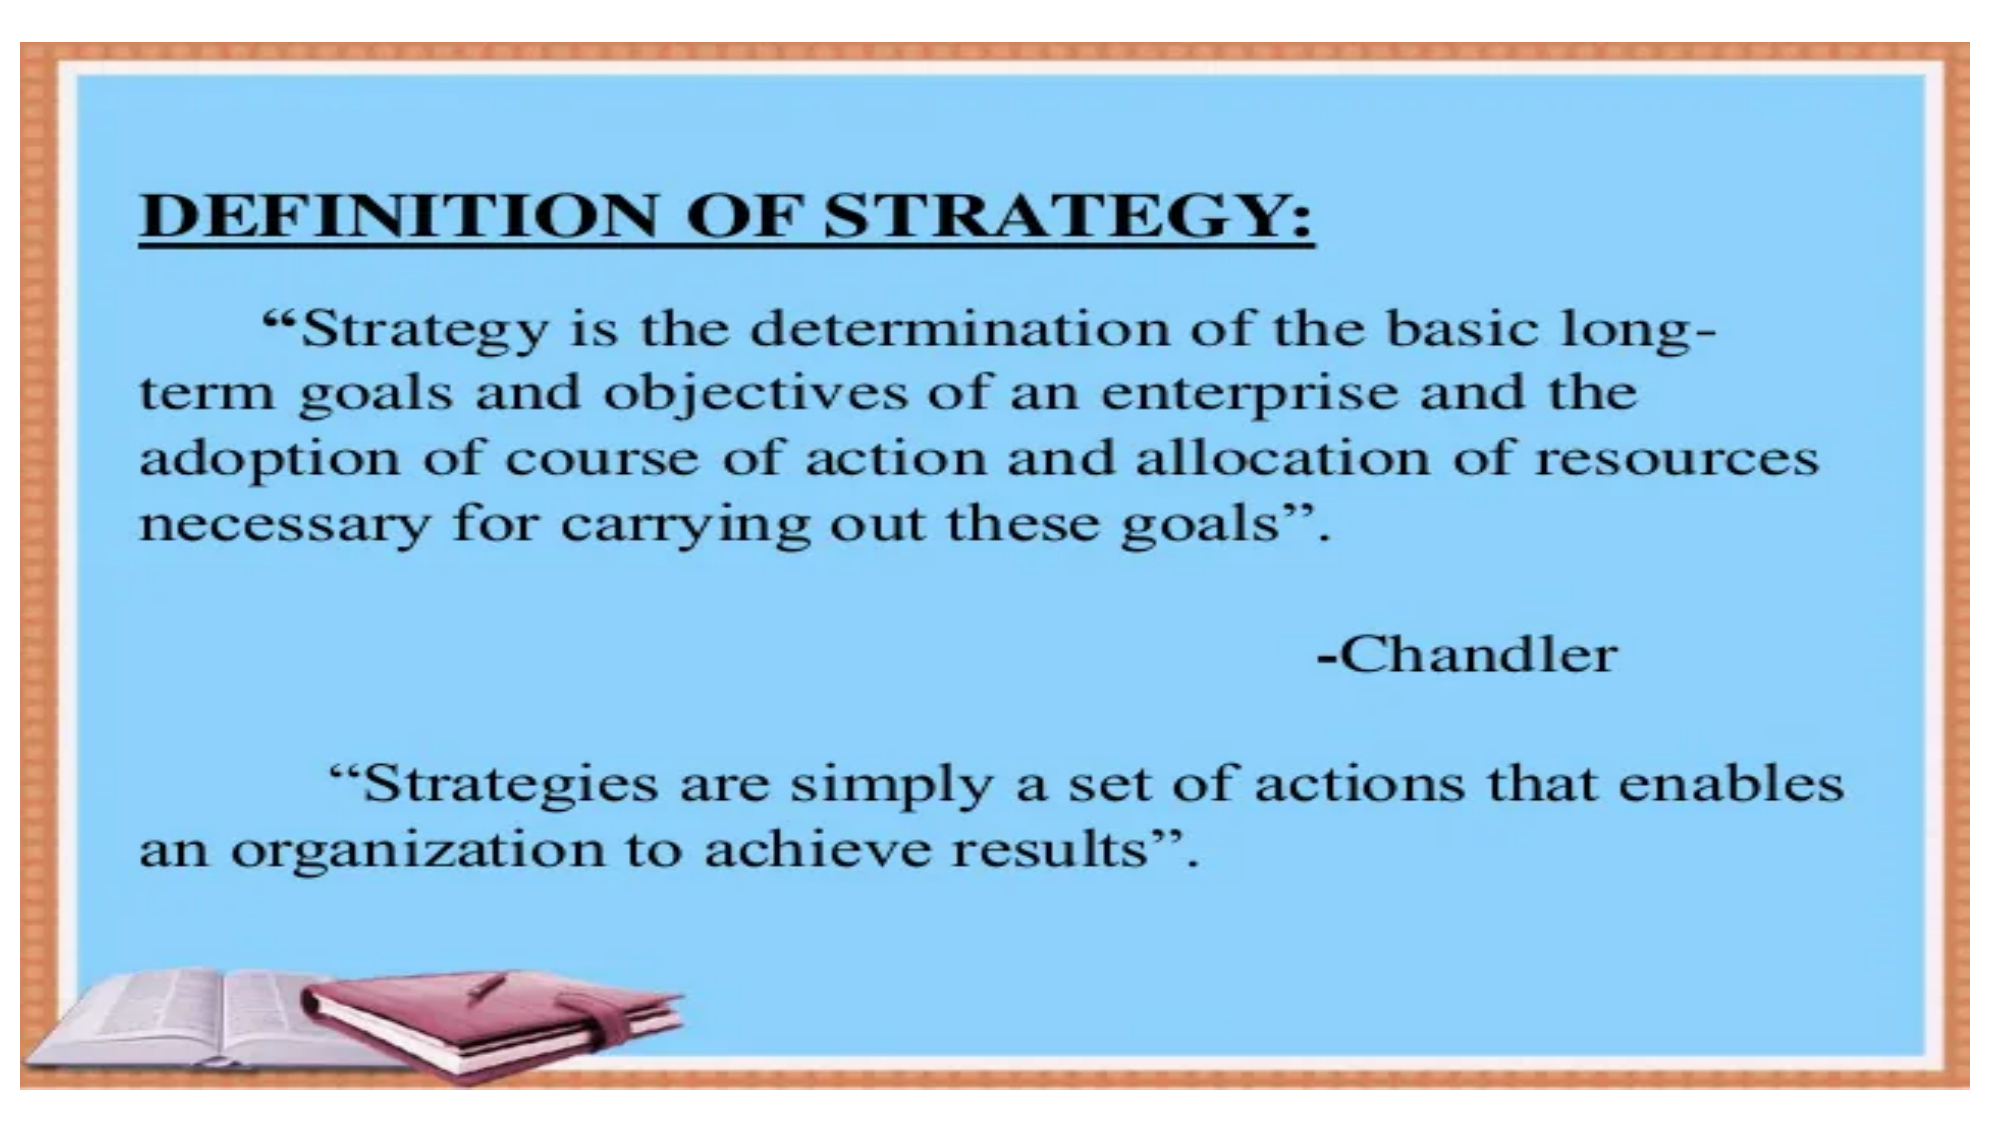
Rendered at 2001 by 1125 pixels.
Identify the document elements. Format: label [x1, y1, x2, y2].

list [20, 42, 1970, 1090]
